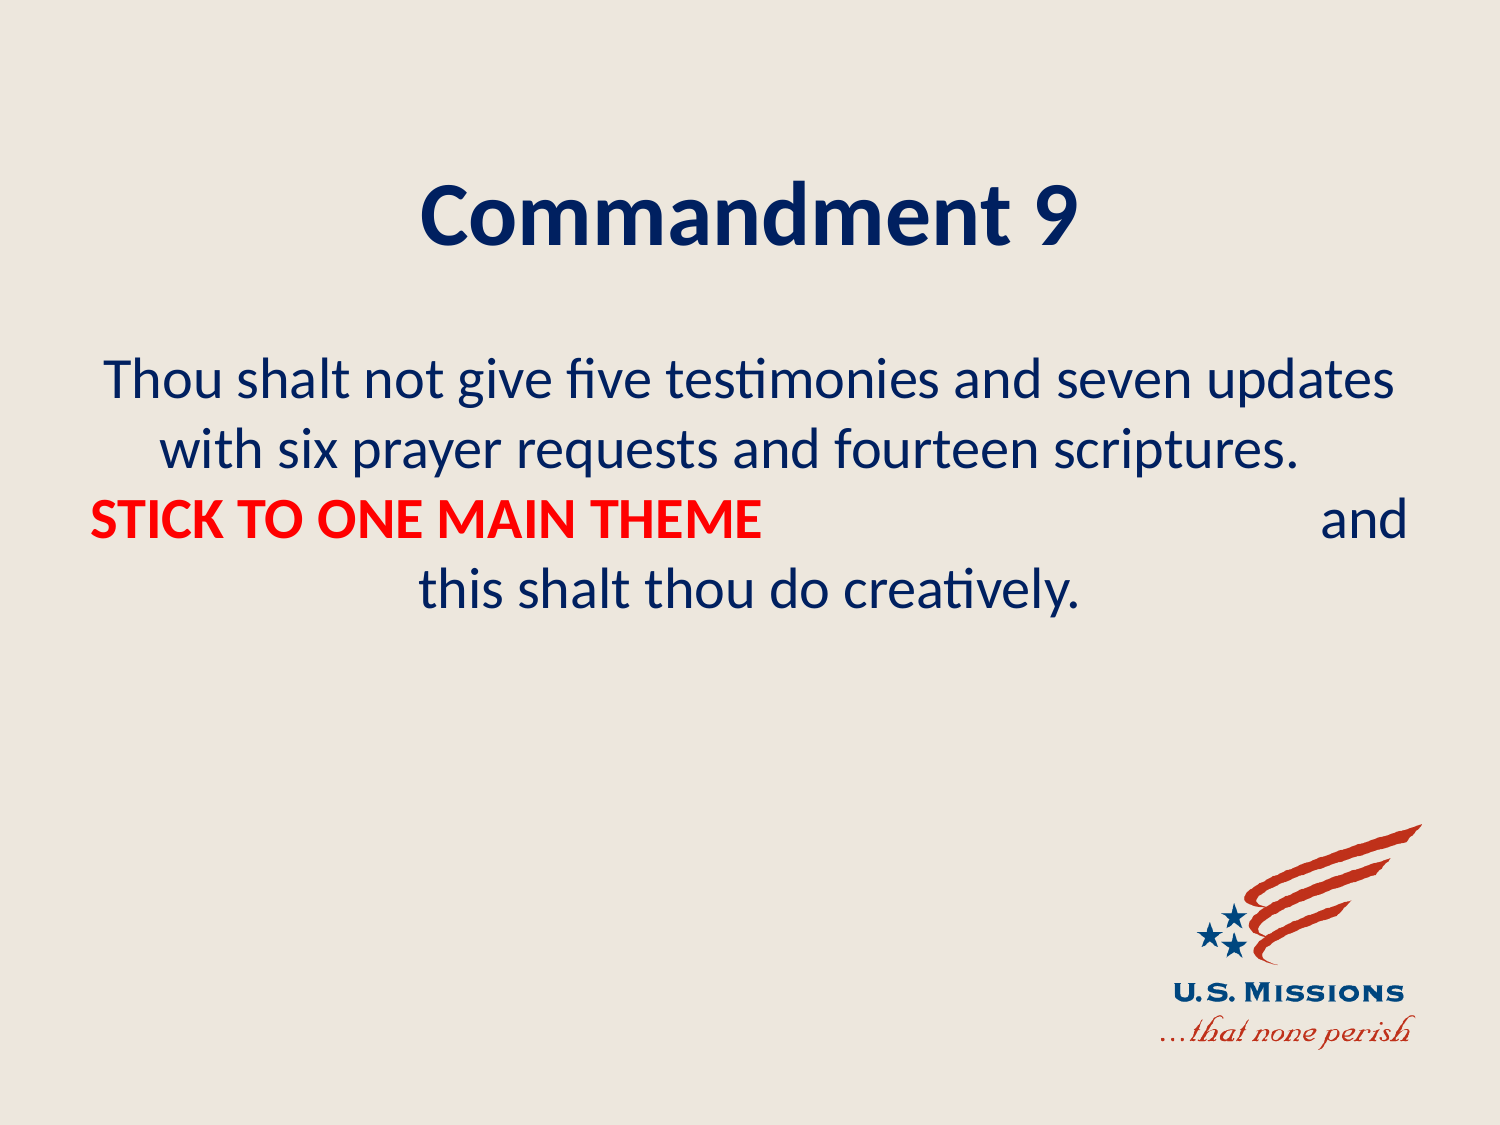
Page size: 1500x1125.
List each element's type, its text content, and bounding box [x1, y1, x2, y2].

title Commandment 9 [74, 114, 1426, 303]
list Thou shalt not give five testimonies and seven updates with six prayer requests and fourteen scriptures. STICK TO ONE MAIN THEME and this shalt thou do creatively. [74, 332, 1426, 1076]
